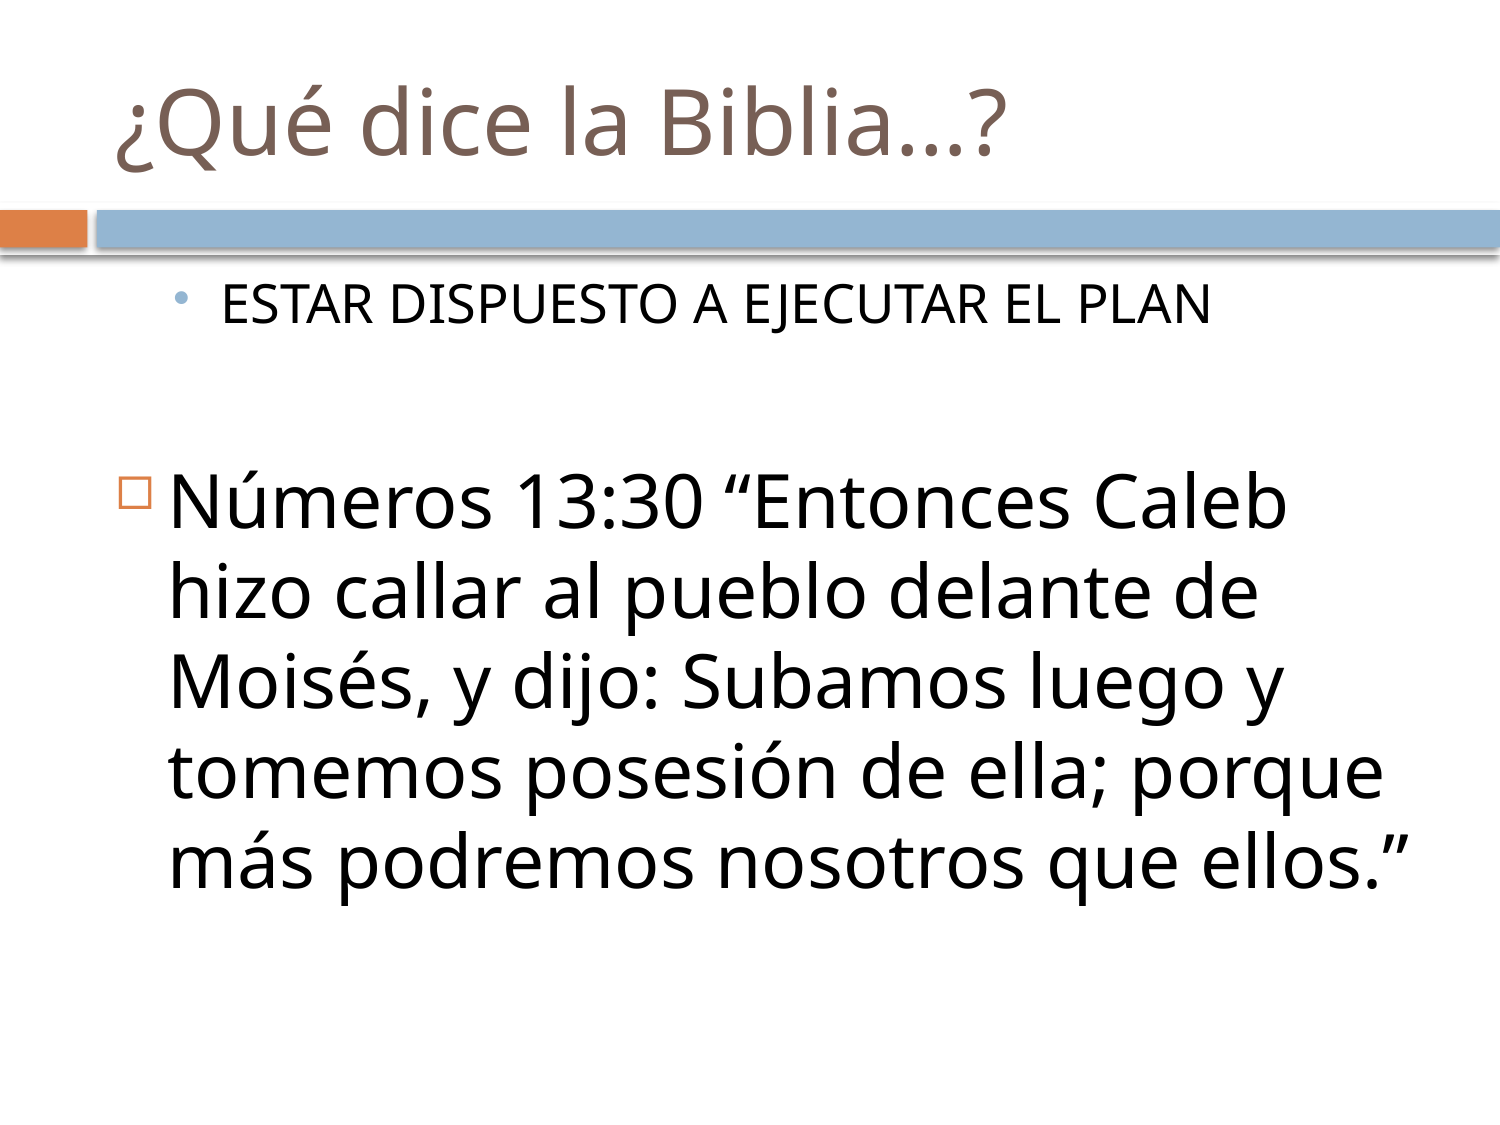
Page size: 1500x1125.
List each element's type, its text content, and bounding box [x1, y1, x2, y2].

title ¿Qué dice la Biblia…? [100, 37, 1438, 200]
list ESTAR DISPUESTO A EJECUTAR EL PLAN Números 13:30 “Entonces Caleb hizo callar al pueblo delante de Moisés, y dijo: Subamos luego y tomemos posesión de ella; porque más podremos nosotros que ellos.” [100, 262, 1438, 1000]
